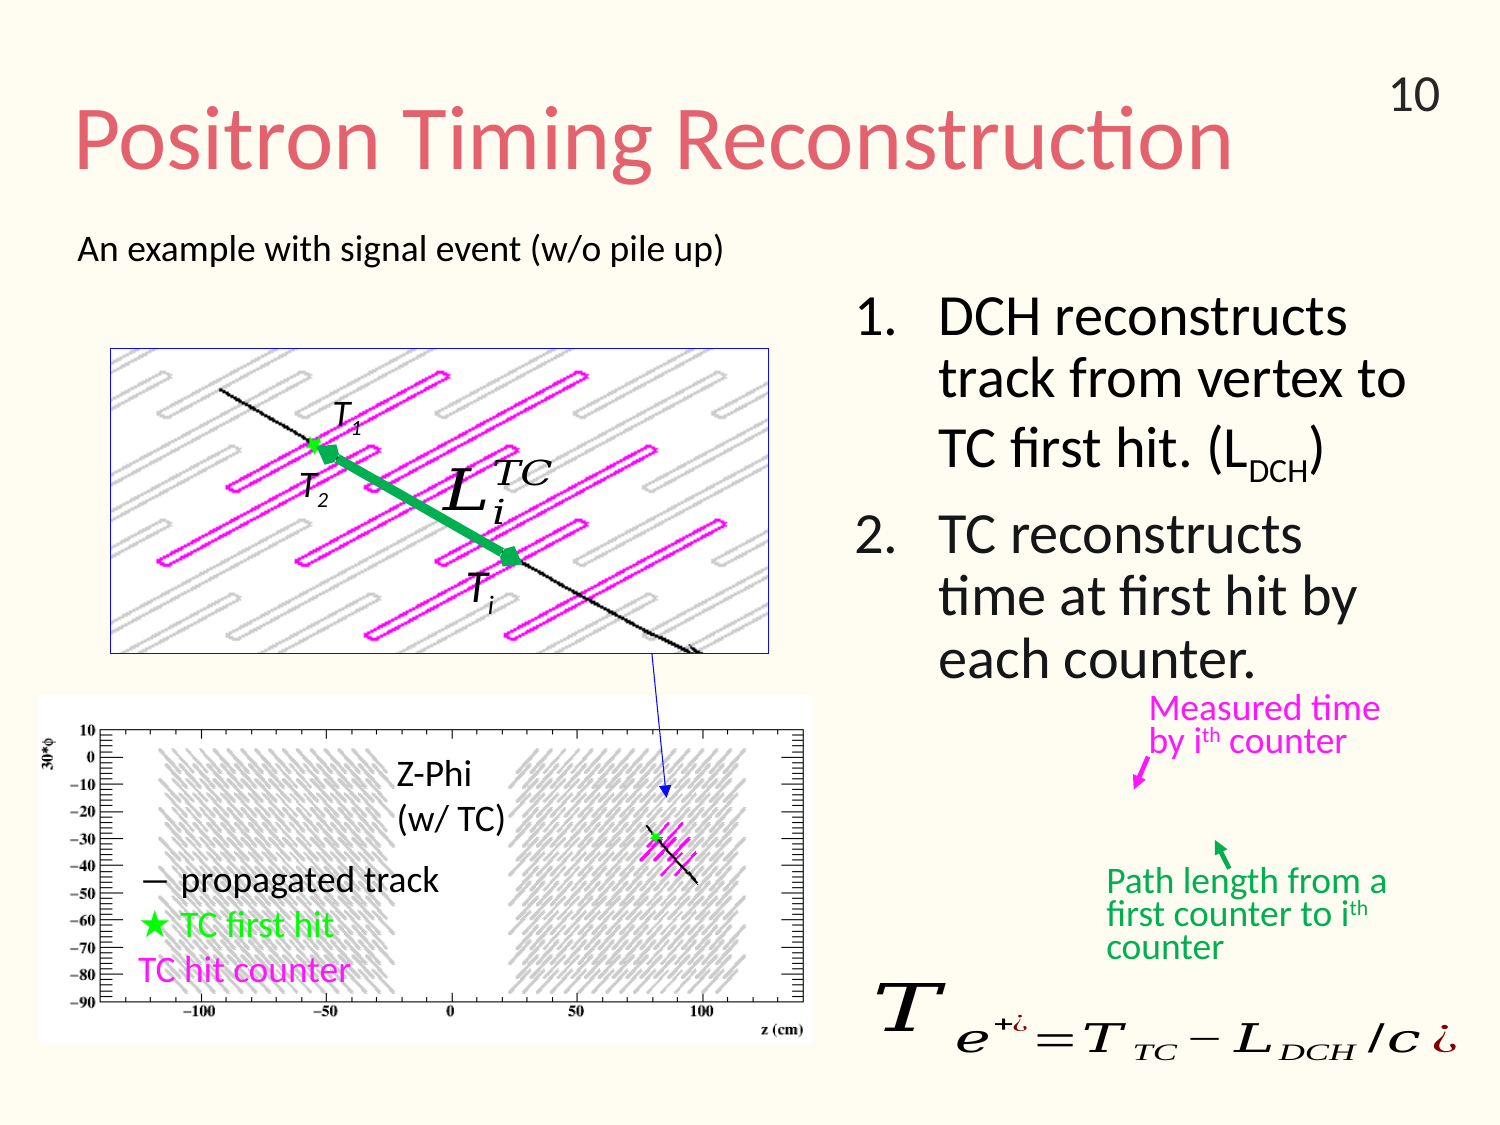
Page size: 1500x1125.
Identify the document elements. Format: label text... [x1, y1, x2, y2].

text_box Path length from a first counter to ith counter [1091, 859, 1462, 975]
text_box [1214, 839, 1230, 869]
title Positron Timing Reconstruction [58, 31, 1442, 249]
text_box Measured time by ith counter [1133, 687, 1432, 769]
slide_number 10 [1350, 60, 1478, 121]
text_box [1133, 756, 1149, 790]
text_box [651, 653, 667, 798]
text_box An example with signal event (w/o pile up) [62, 216, 749, 277]
picture [38, 695, 813, 1043]
picture [110, 348, 769, 654]
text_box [316, 446, 523, 565]
